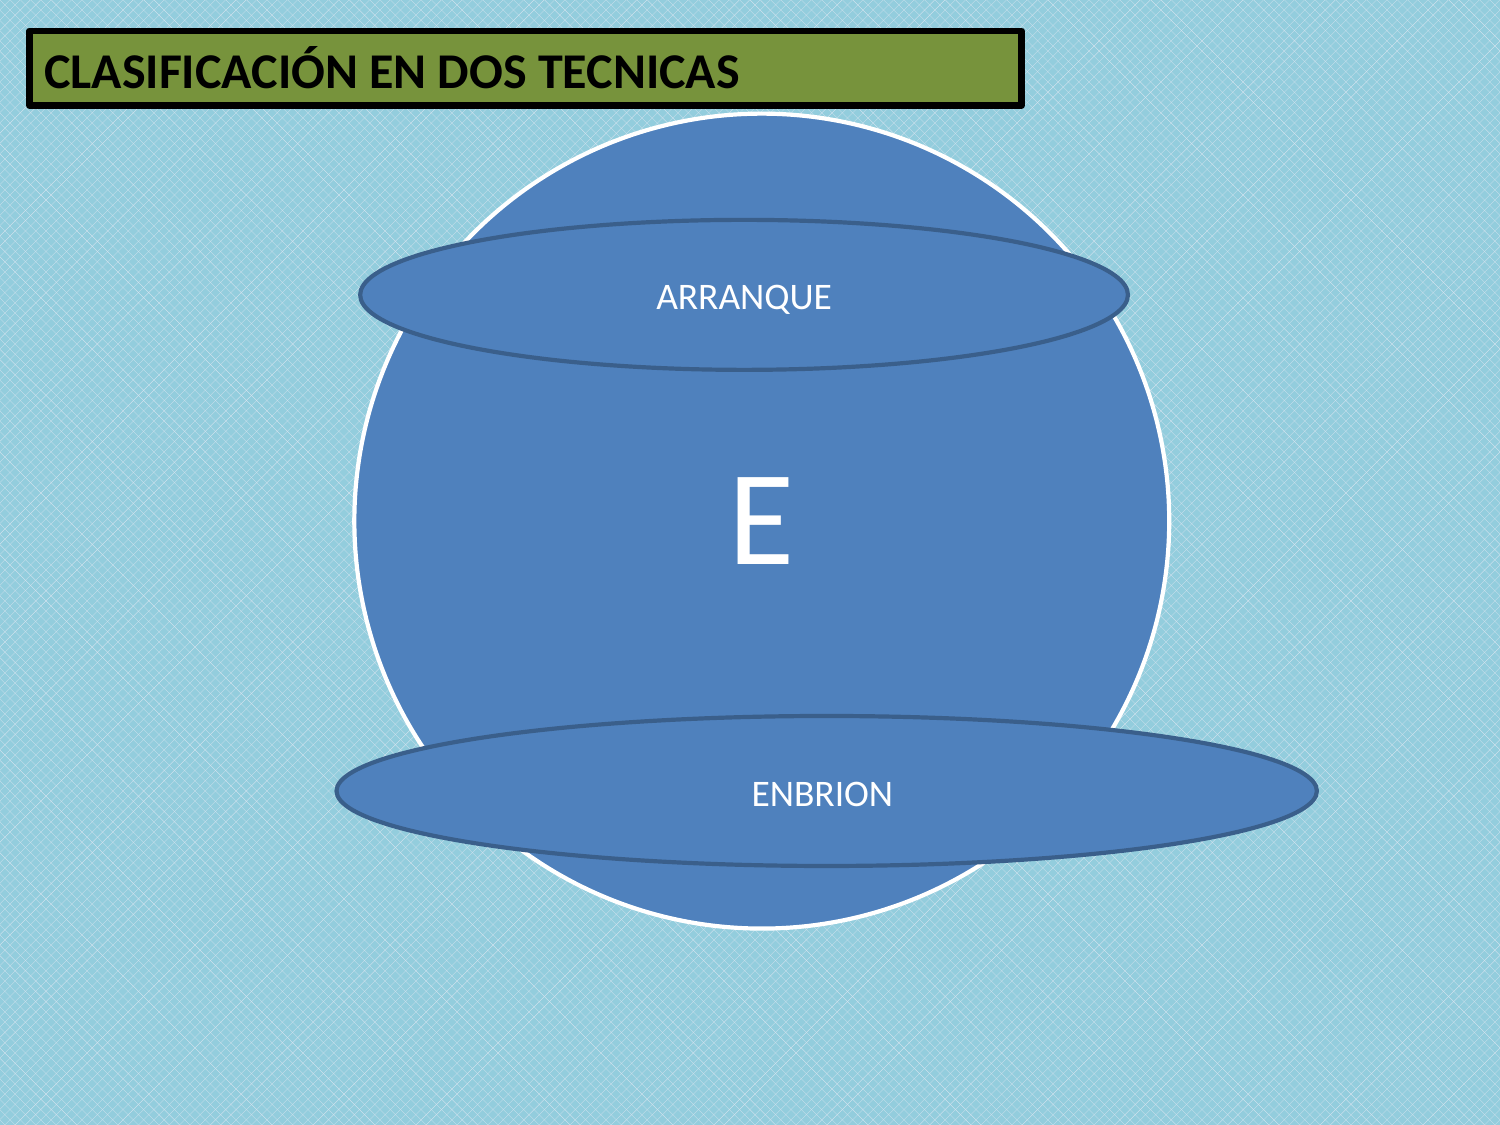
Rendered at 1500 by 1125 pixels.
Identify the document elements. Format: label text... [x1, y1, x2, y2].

text_box CLASIFICACIÓN EN DOS TECNICAS [29, 30, 1022, 106]
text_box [76, 113, 1448, 929]
